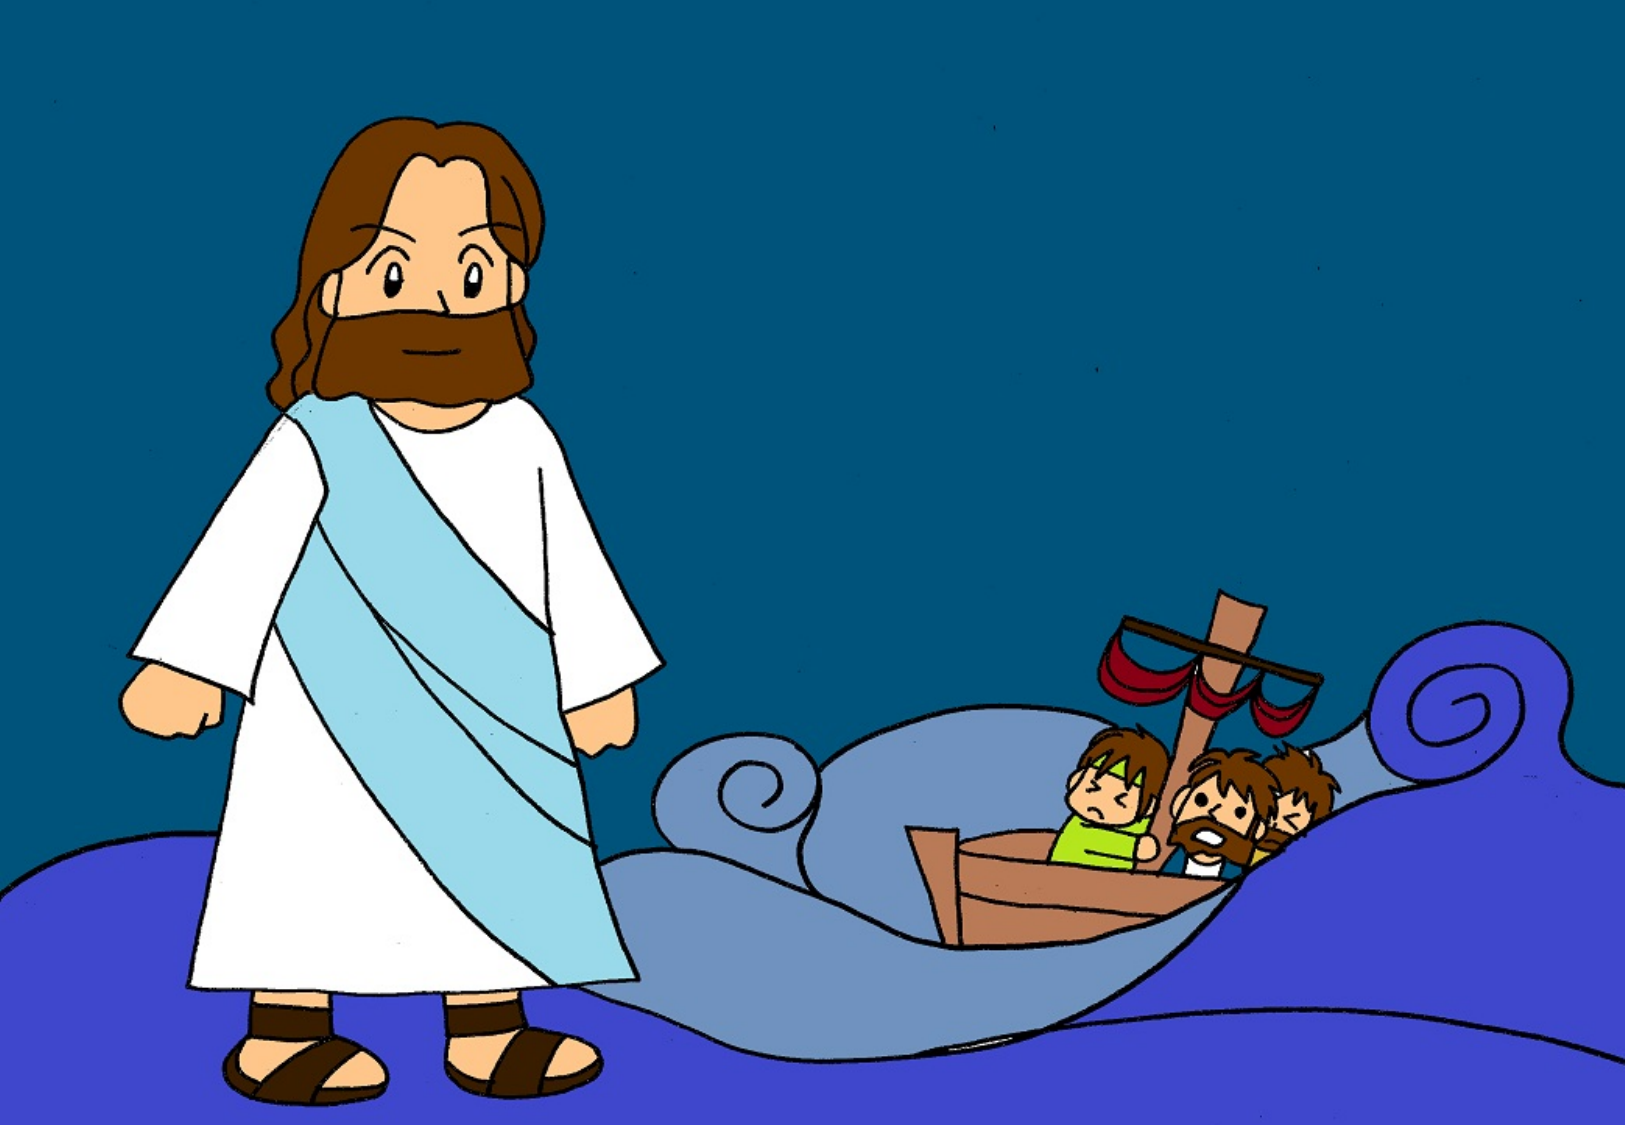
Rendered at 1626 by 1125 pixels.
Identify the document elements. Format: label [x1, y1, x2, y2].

picture [0, 114, 1625, 1125]
